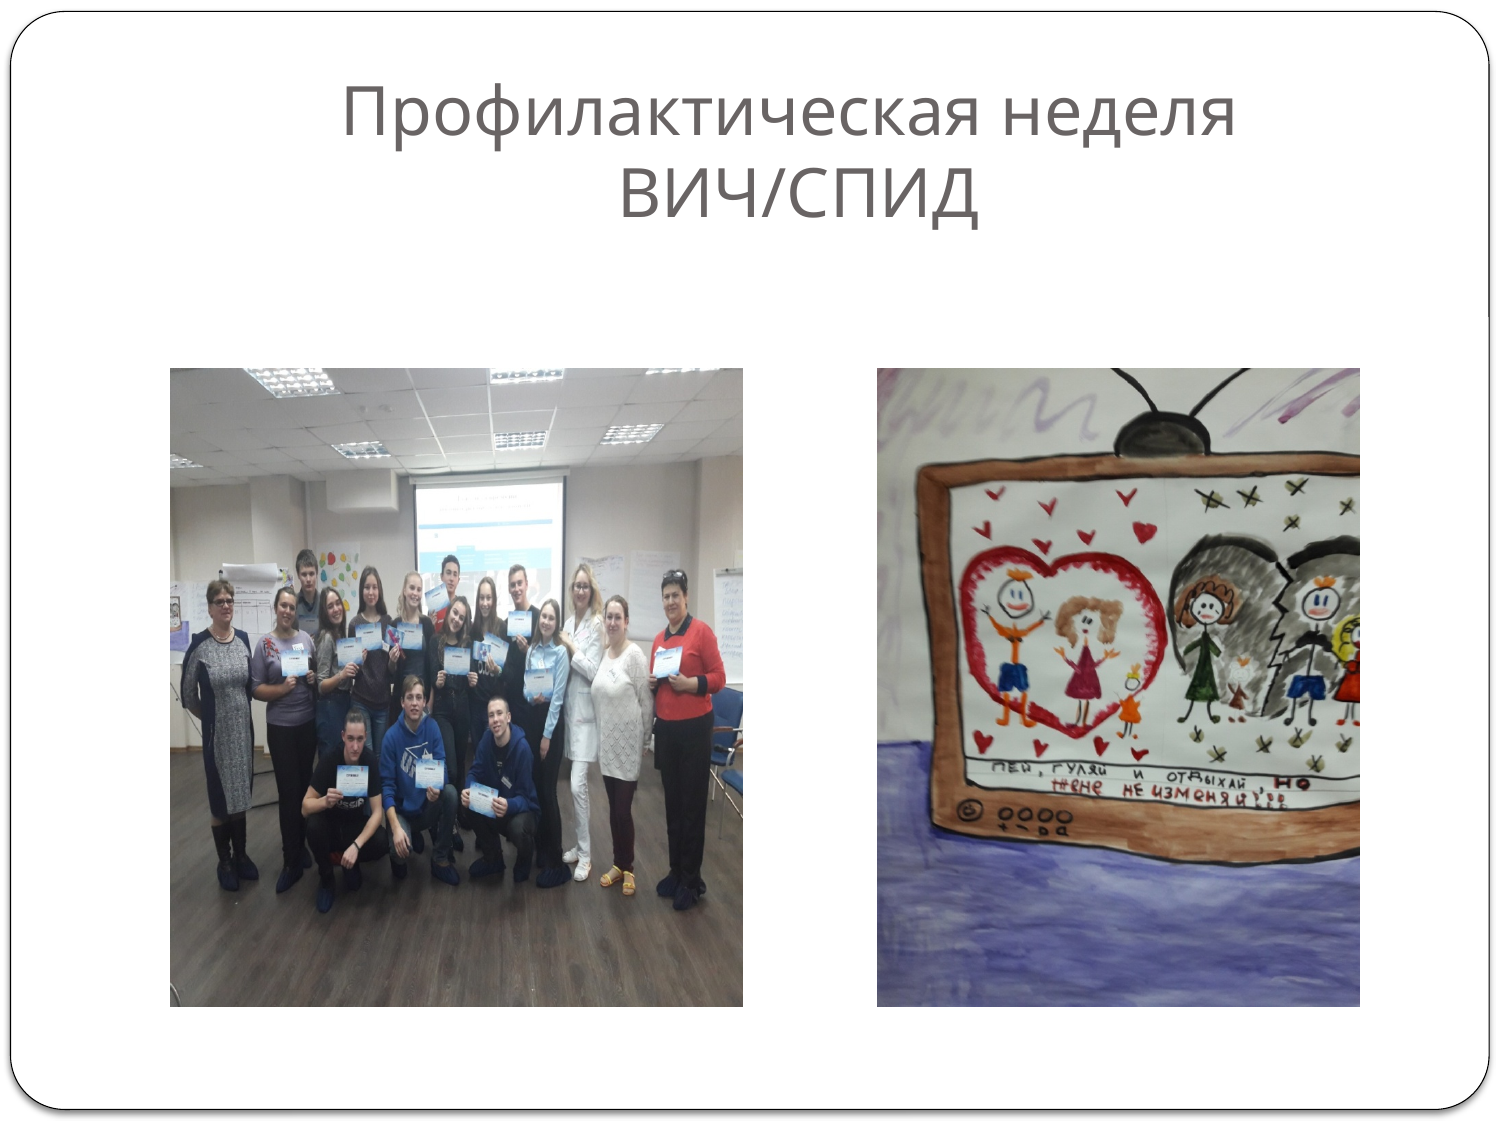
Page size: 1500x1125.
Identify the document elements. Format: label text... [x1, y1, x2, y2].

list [877, 368, 1361, 1007]
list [169, 368, 743, 1007]
title Профилактическая неделя ВИЧ/СПИД [152, 58, 1428, 247]
